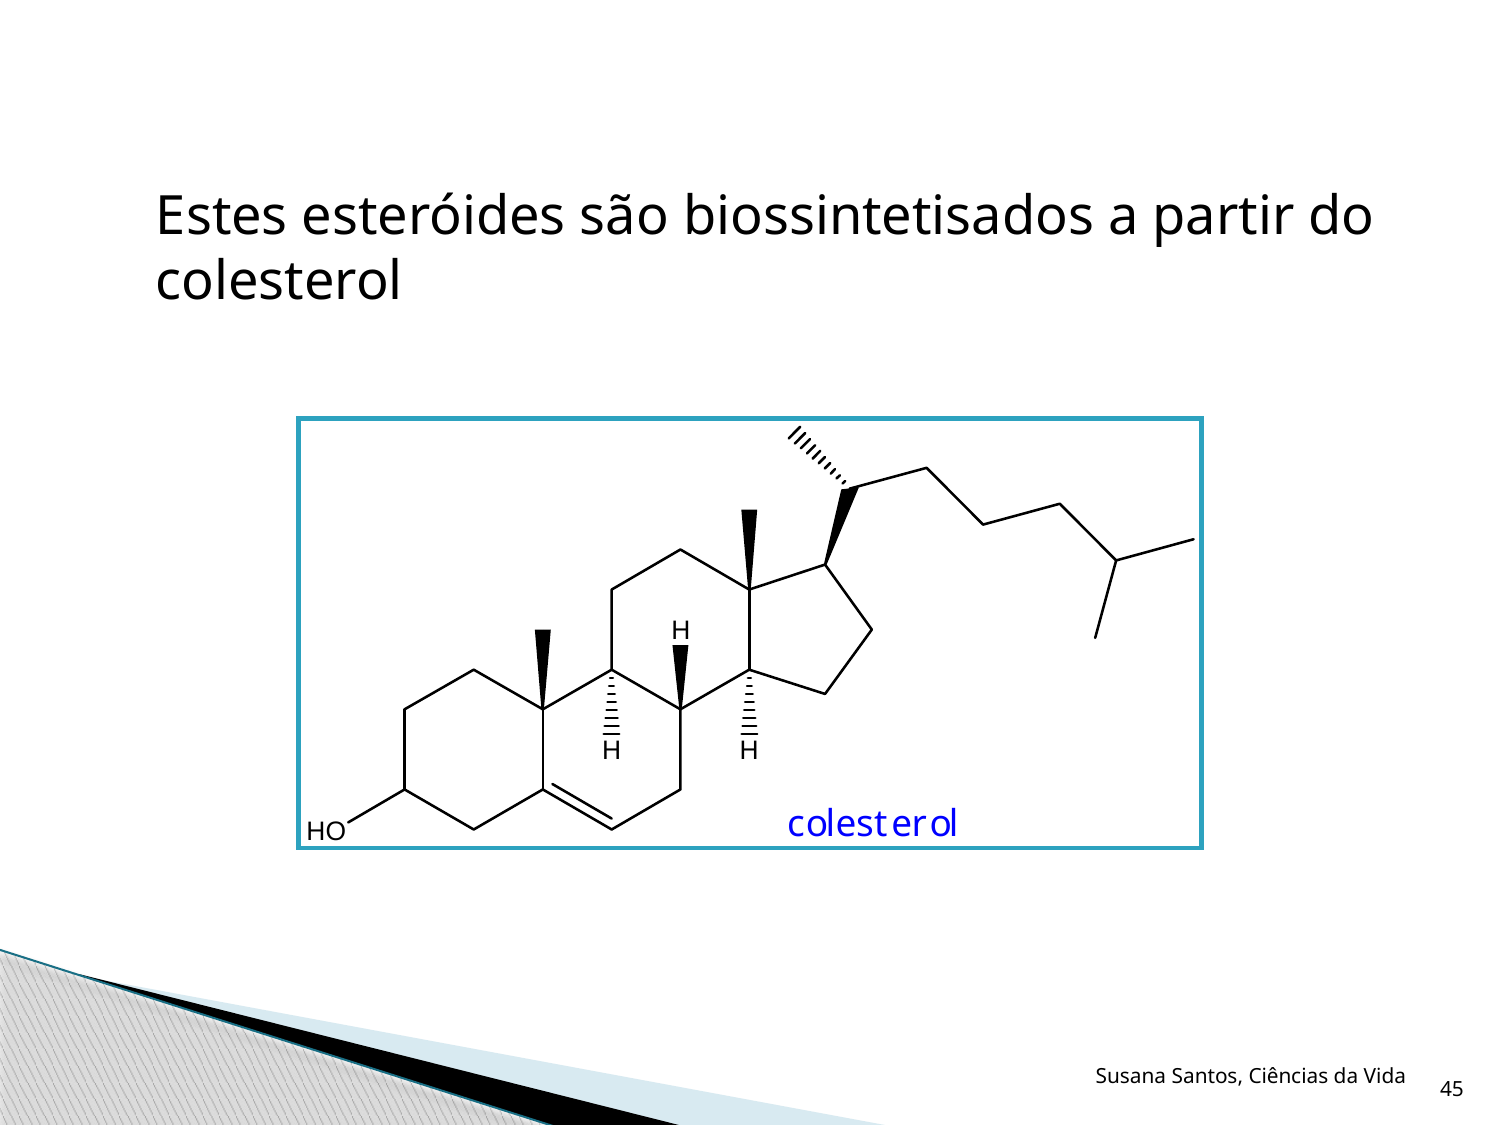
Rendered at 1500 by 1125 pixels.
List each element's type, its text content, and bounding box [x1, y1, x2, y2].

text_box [300, 420, 1200, 846]
slide_number Susana Santos, Ciências da Vida [1080, 1035, 1431, 1095]
slide_number 45 [1418, 1051, 1479, 1112]
text_box Estes esteróides são biossintetisados a partir do colesterol [66, 172, 1500, 318]
